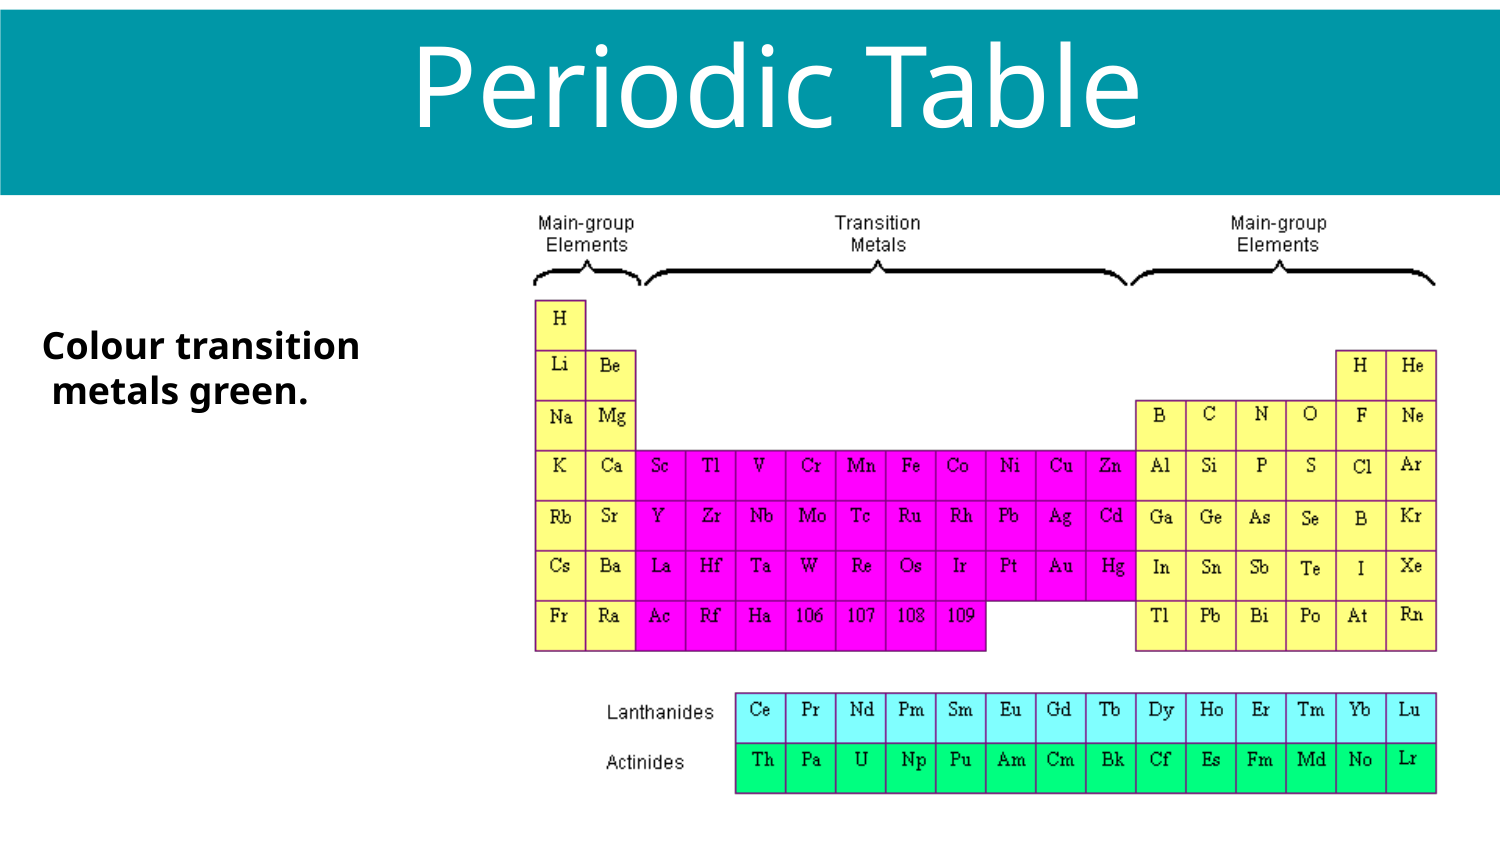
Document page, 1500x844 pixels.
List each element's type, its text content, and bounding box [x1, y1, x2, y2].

picture [521, 211, 1446, 799]
text_box Periodic Table [129, 9, 1424, 173]
text_box Colour transition metals green. [30, 211, 519, 781]
text_box [0, 9, 1500, 196]
